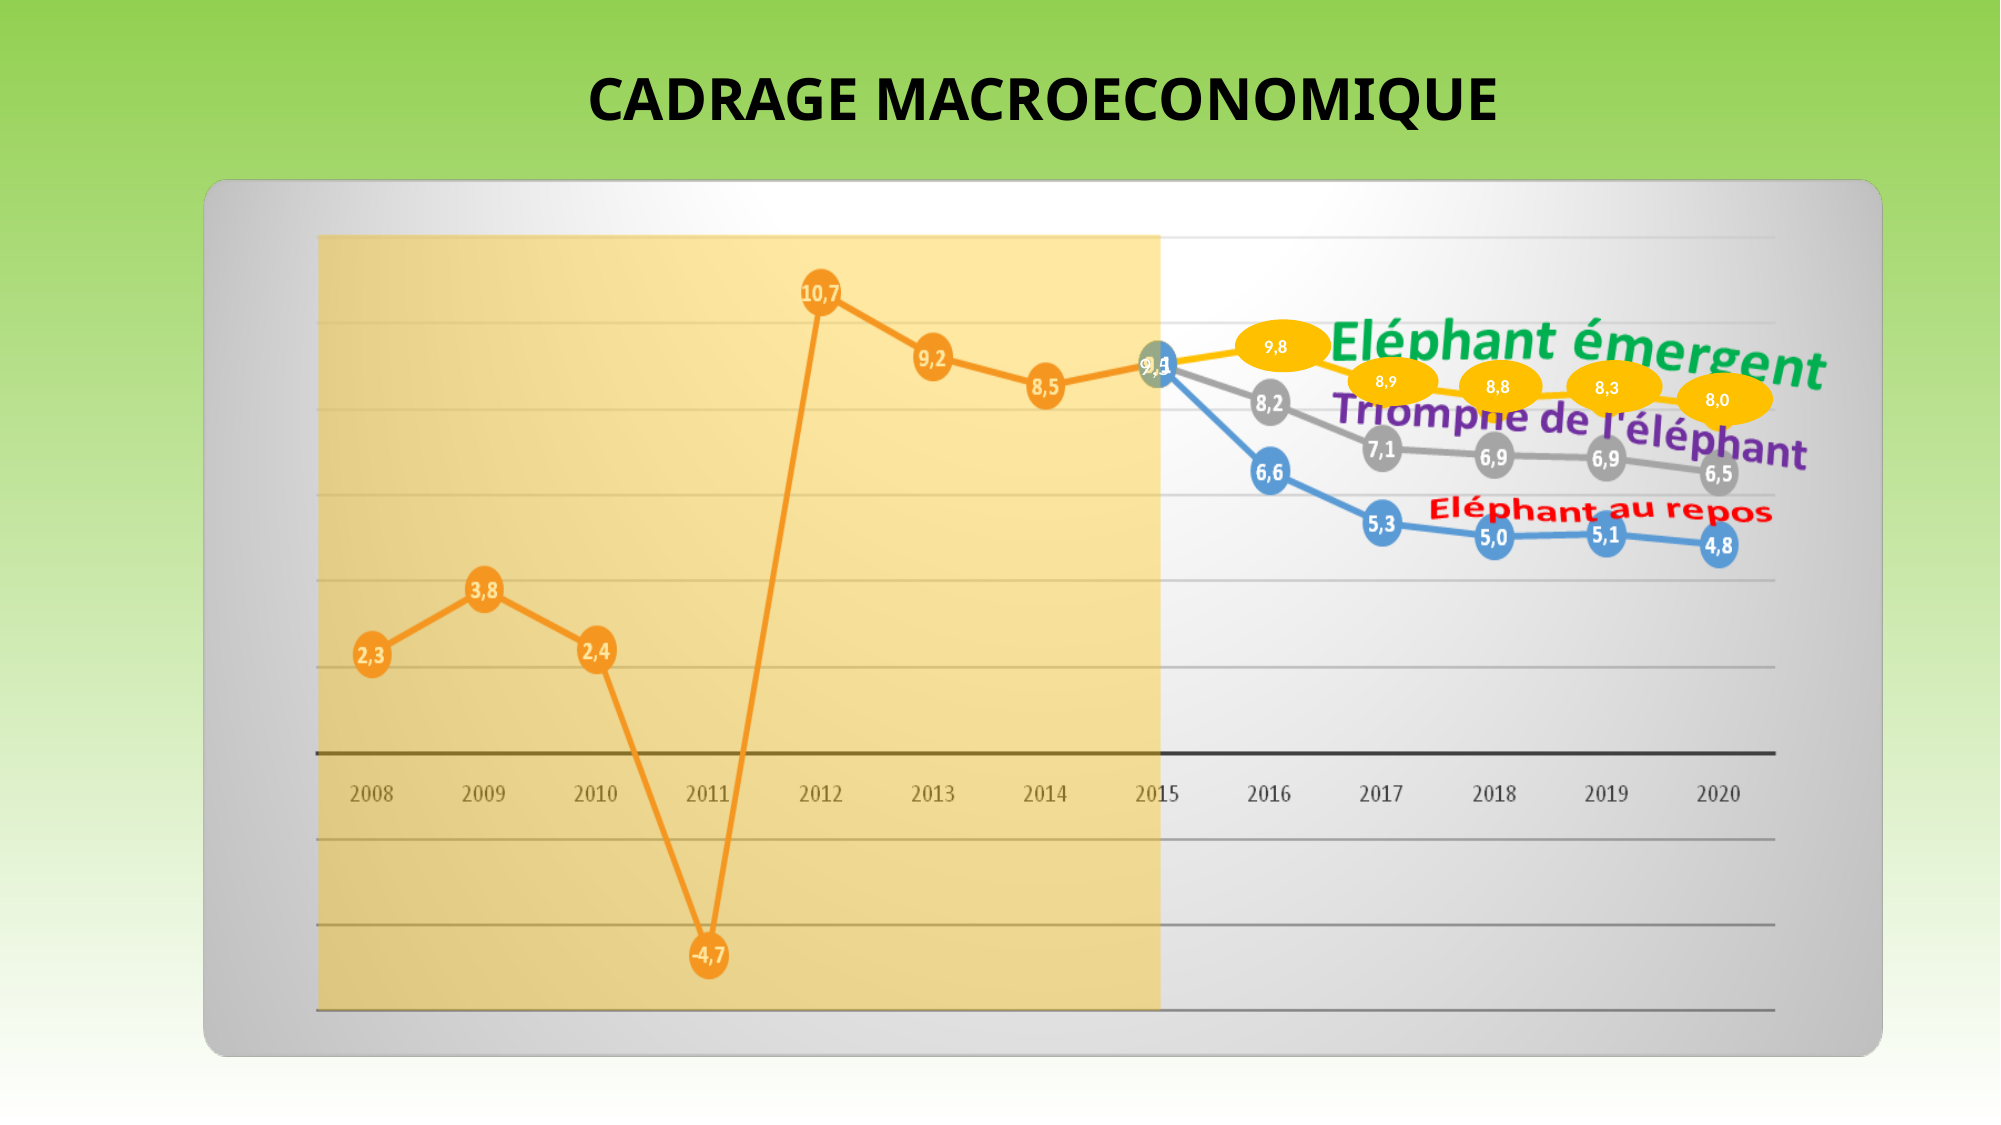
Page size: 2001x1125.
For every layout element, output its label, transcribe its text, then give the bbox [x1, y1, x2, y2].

text_box CADRAGE MACROECONOMIQUE [318, 19, 1768, 176]
picture [202, 178, 1884, 1058]
